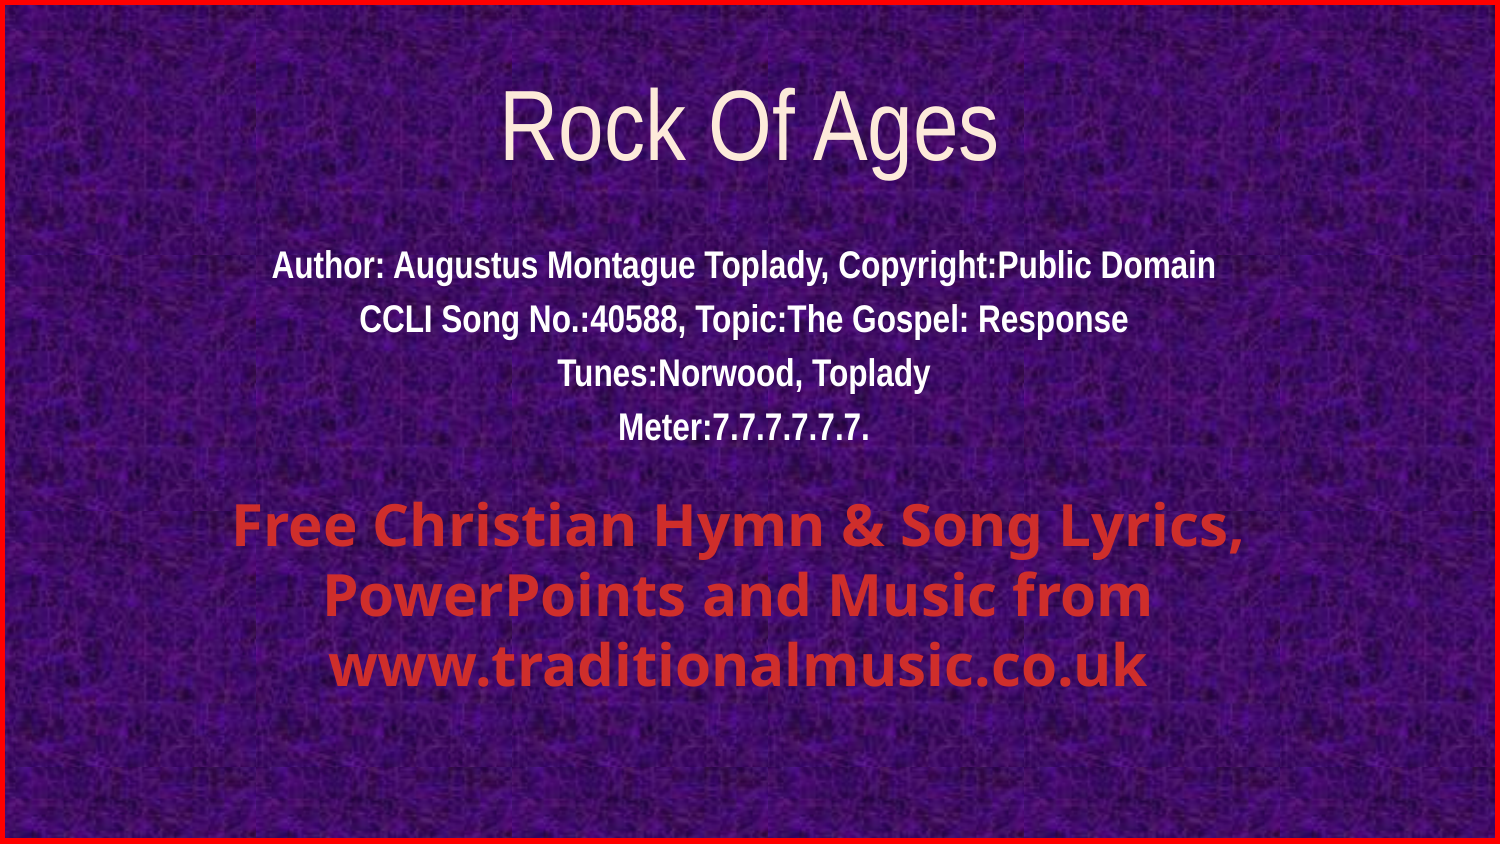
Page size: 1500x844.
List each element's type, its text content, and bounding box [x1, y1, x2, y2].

subtitle Author: Augustus Montague Toplady, Copyright:Public Domain CCLI Song No.:40588, Topic:The Gospel: Response Tunes:Norwood, Toplady Meter:7.7.7.7.7.7. [41, 232, 1447, 458]
title Rock Of Ages [41, 43, 1459, 198]
picture [5, 5, 1495, 838]
